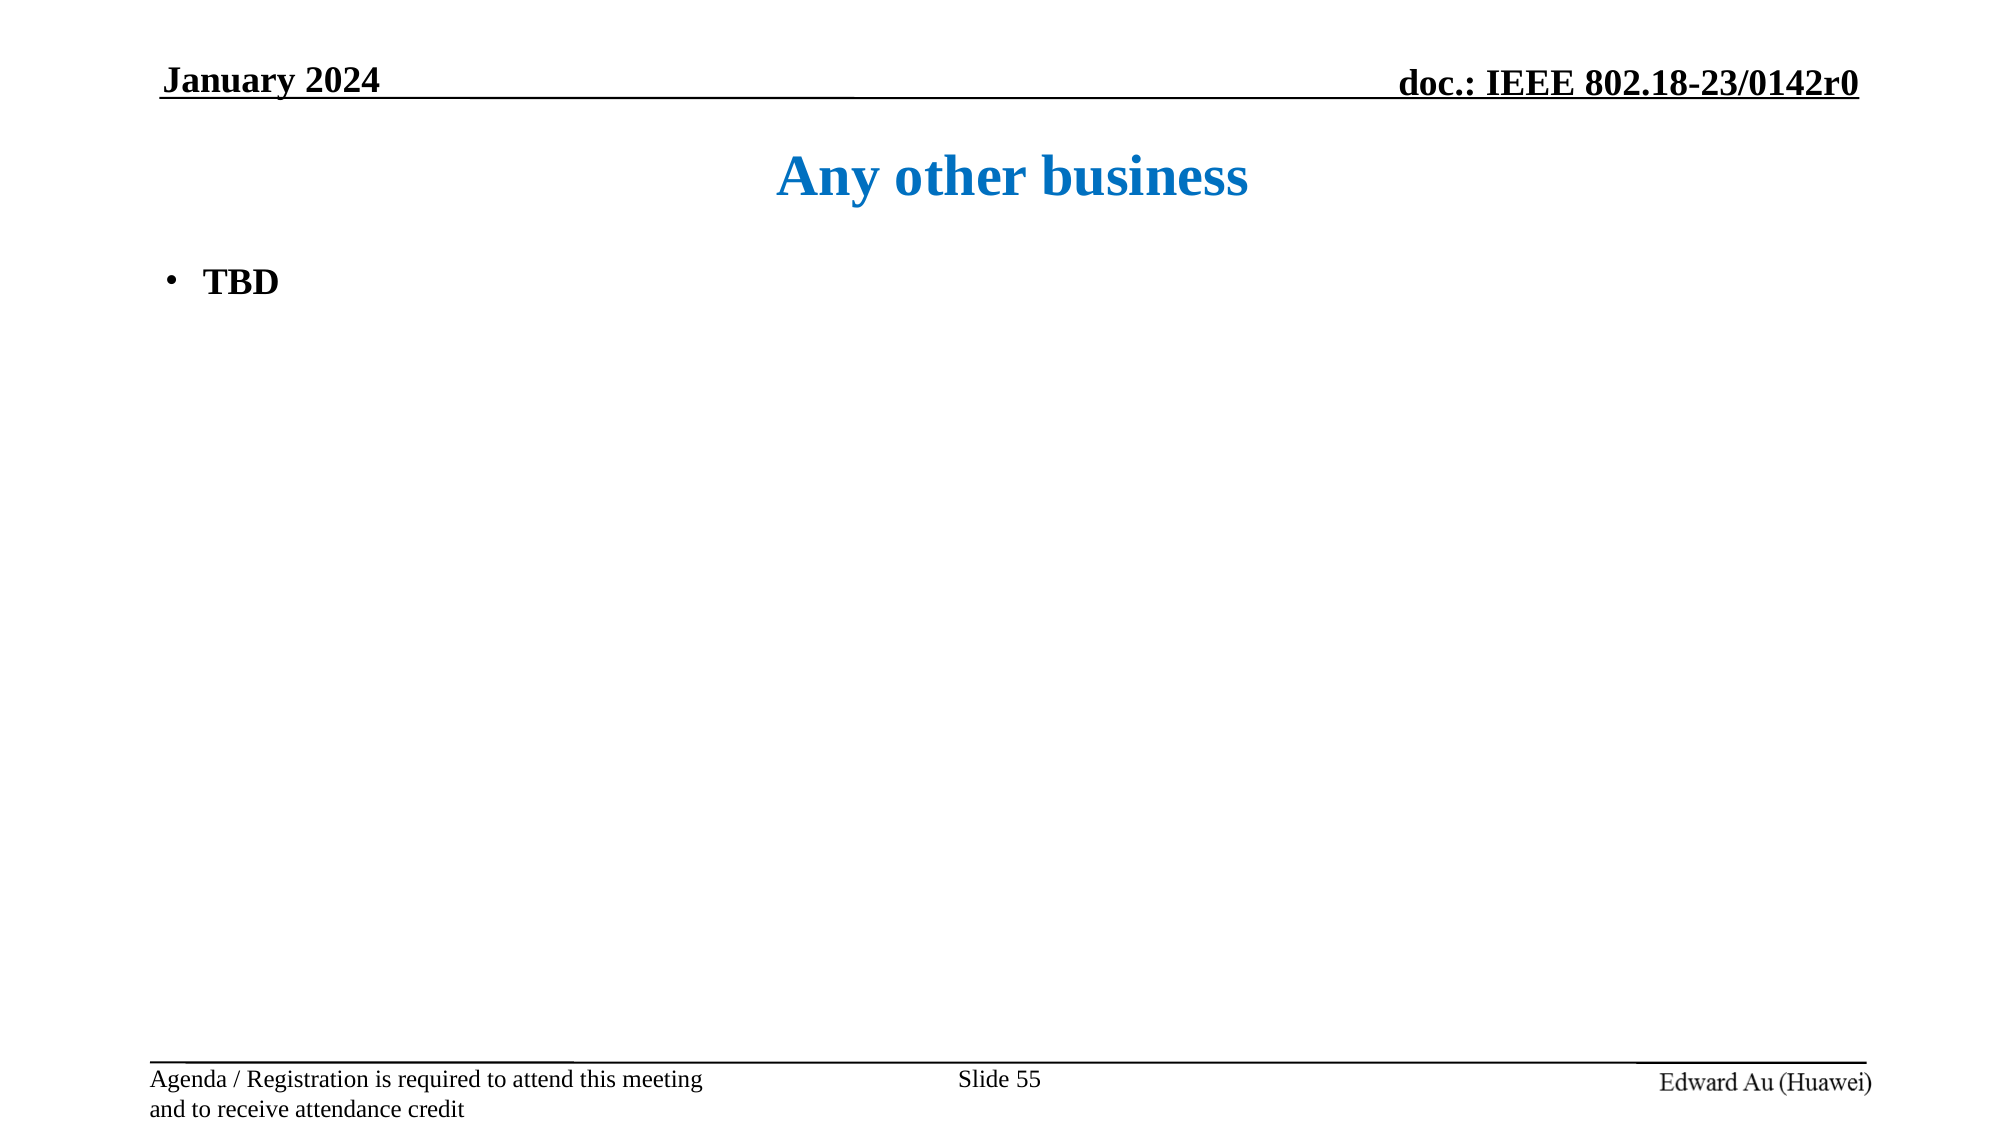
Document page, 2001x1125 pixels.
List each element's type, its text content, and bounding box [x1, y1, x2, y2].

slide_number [162, 54, 663, 99]
list TBD [149, 249, 1869, 925]
slide_number Slide 55 [933, 1061, 1067, 1123]
title Any other business [162, 99, 1864, 246]
picture [1174, 1058, 1887, 1113]
